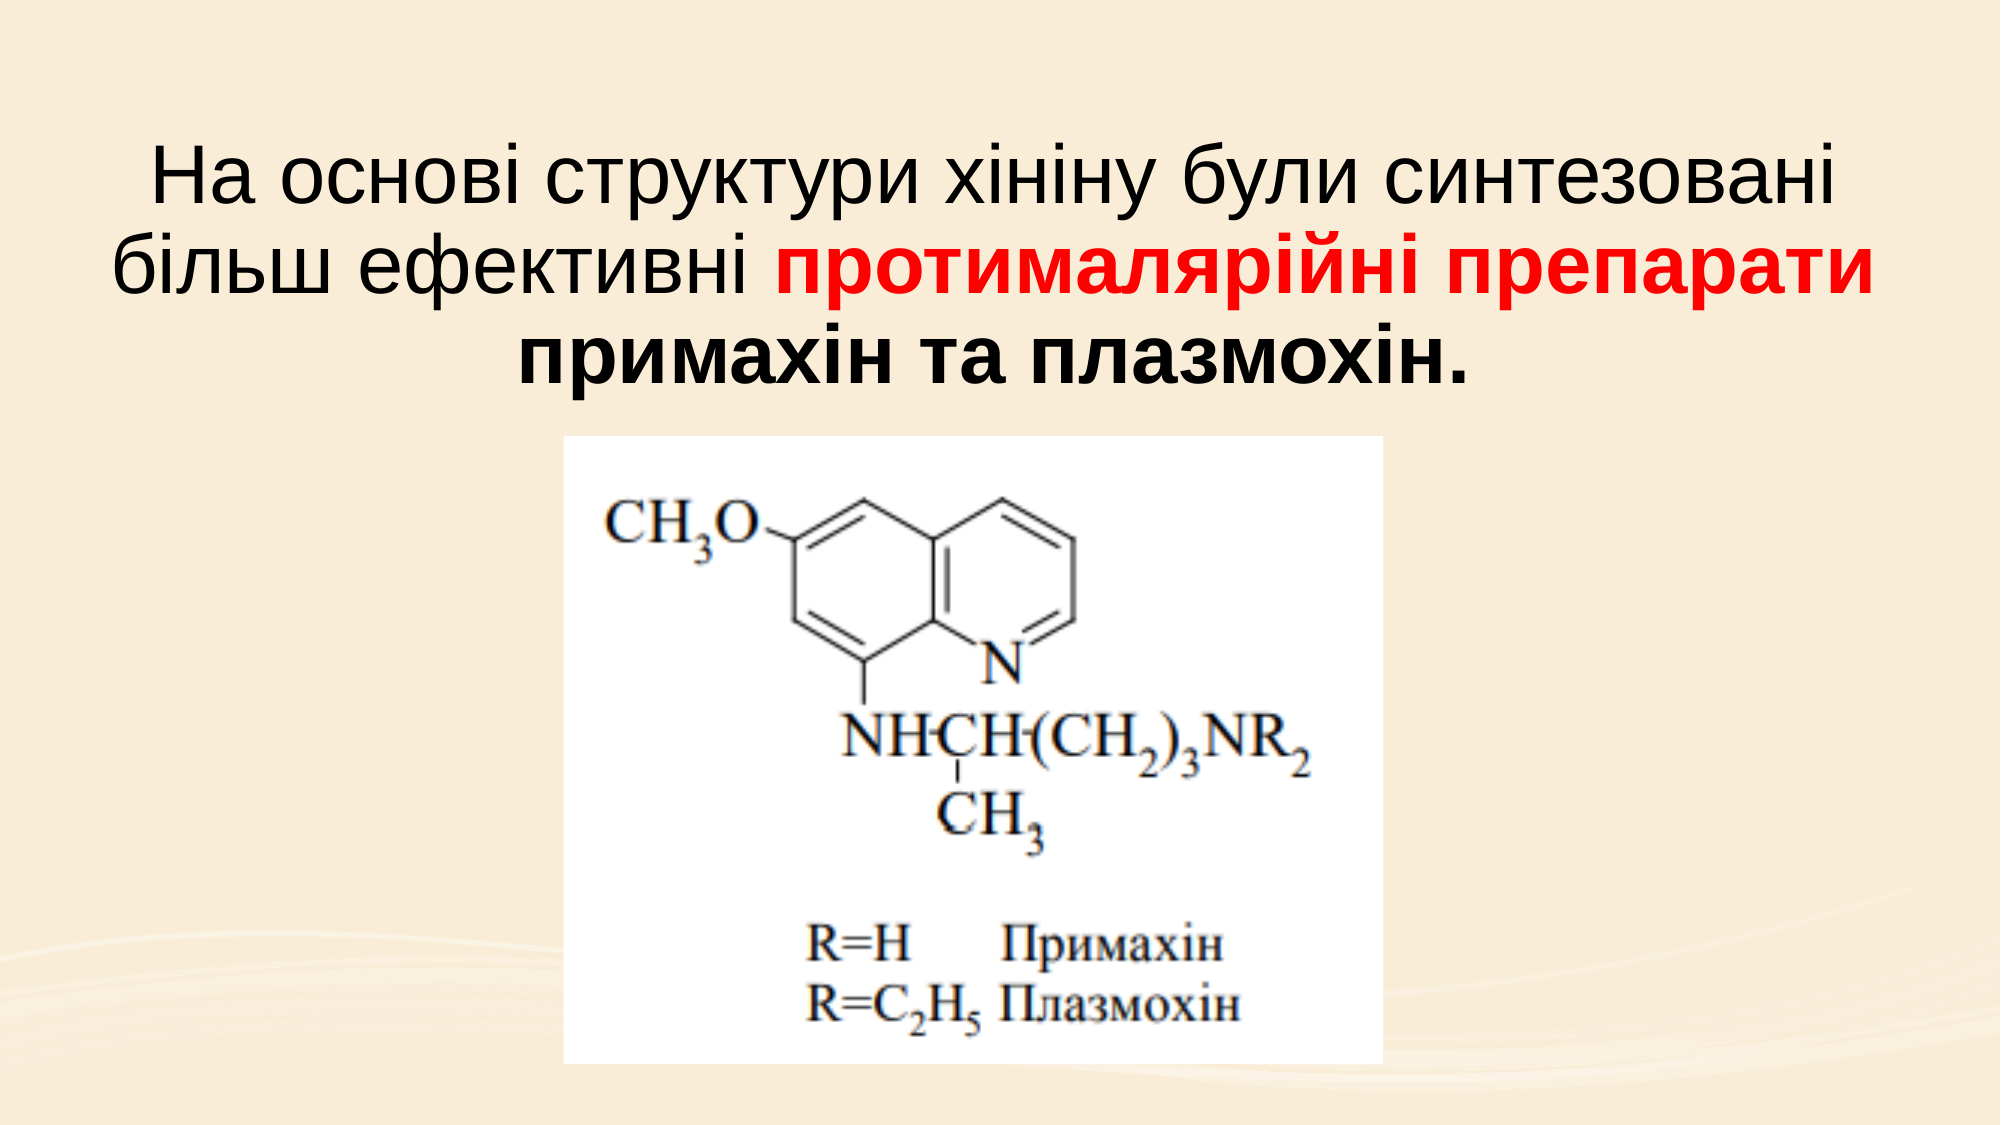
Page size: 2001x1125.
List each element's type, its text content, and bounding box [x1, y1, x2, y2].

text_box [563, 435, 1384, 1064]
title На основі структури хініну були синтезовані більш ефективні протималярійні препарати примахін та плазмохін. [47, 50, 1941, 409]
